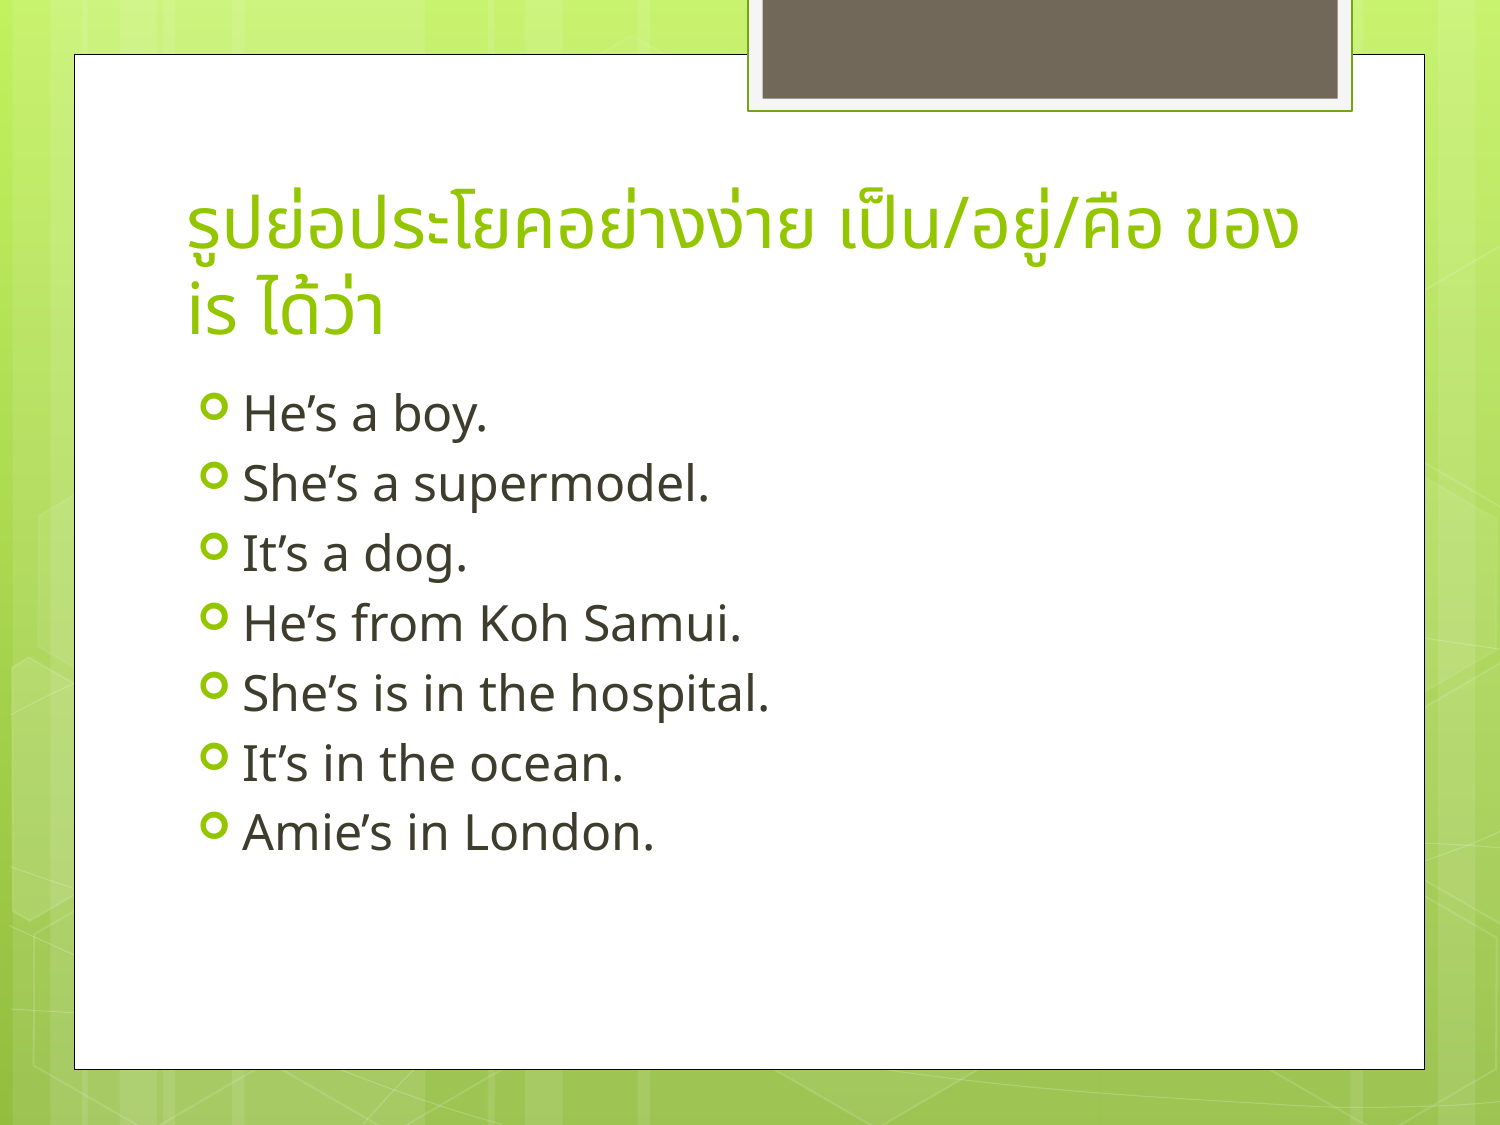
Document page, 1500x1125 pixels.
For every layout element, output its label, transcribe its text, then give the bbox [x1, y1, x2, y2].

list He’s a boy. She’s a supermodel. It’s a dog. He’s from Koh Samui. She’s is in the hospital. It’s in the ocean. Amie’s in London. [171, 373, 1283, 950]
title รูปย่อประโยคอย่างง่าย เป็น/อยู่/คือ ของ is ได้ว่า [171, 168, 1324, 357]
